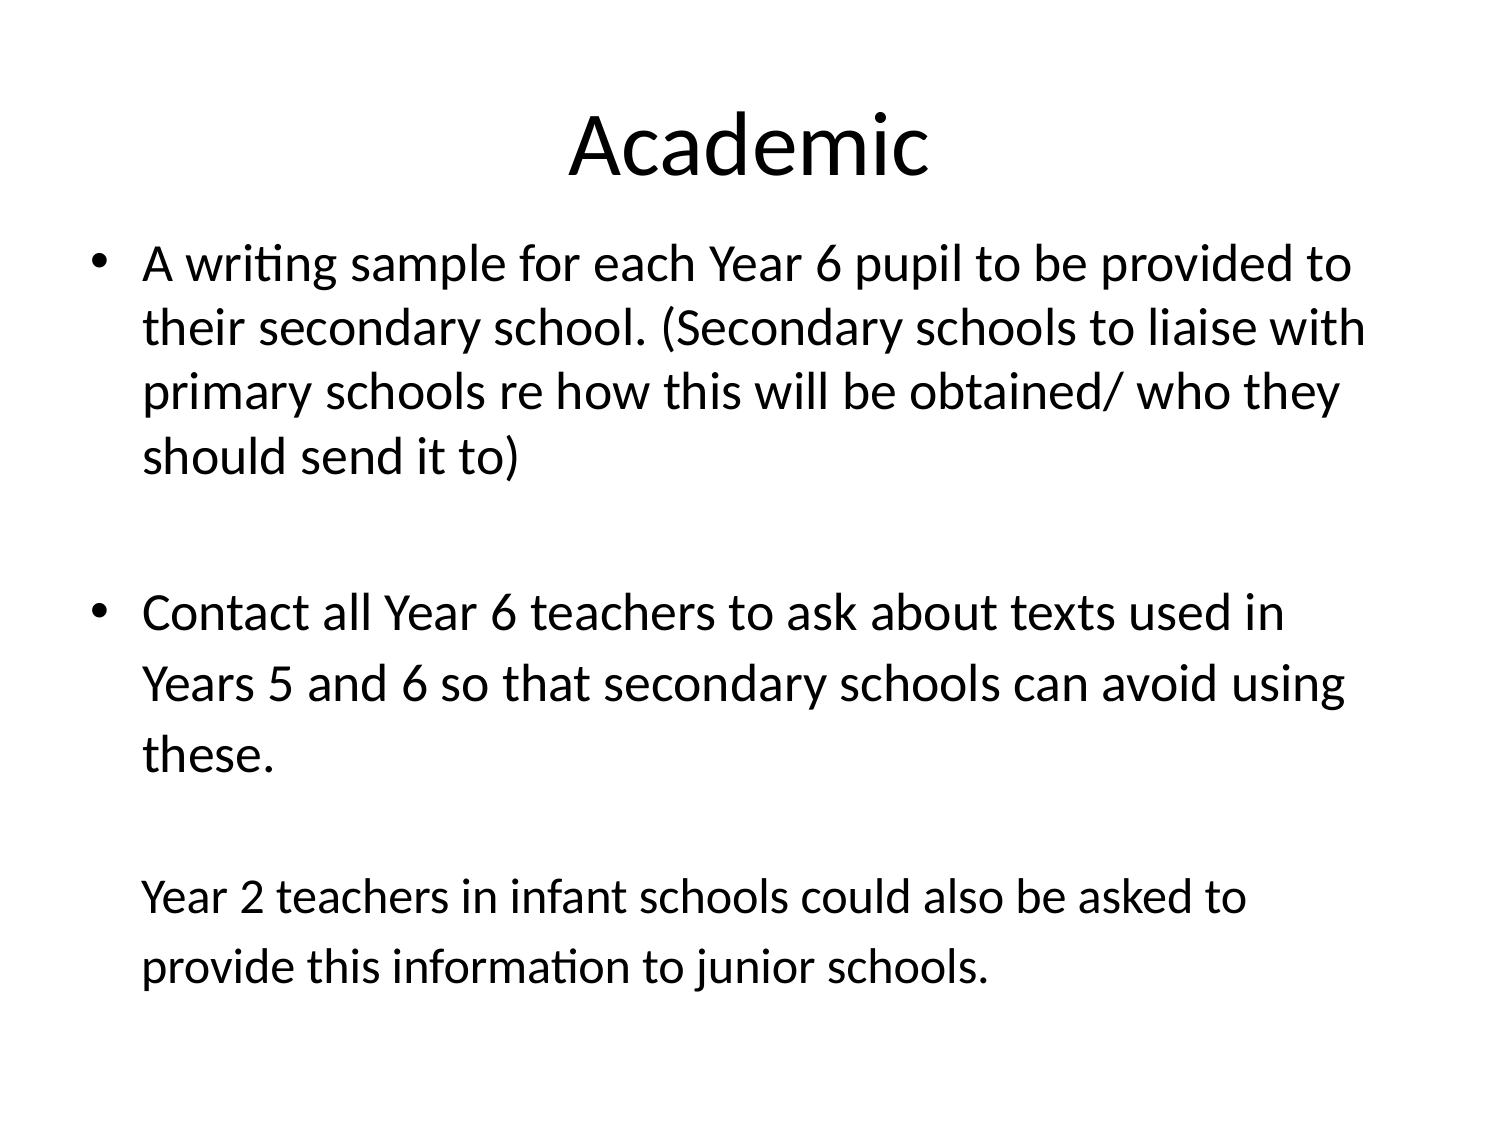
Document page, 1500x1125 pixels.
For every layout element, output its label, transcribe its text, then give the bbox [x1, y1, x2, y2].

title Academic [75, 45, 1425, 219]
list A writing sample for each Year 6 pupil to be provided to their secondary school. (Secondary schools to liaise with primary schools re how this will be obtained/ who they should send it to) Contact all Year 6 teachers to ask about texts used in Years 5 and 6 so that secondary schools can avoid using these. Year 2 teachers in infant schools could also be asked to provide this information to junior schools. [75, 219, 1425, 1005]
